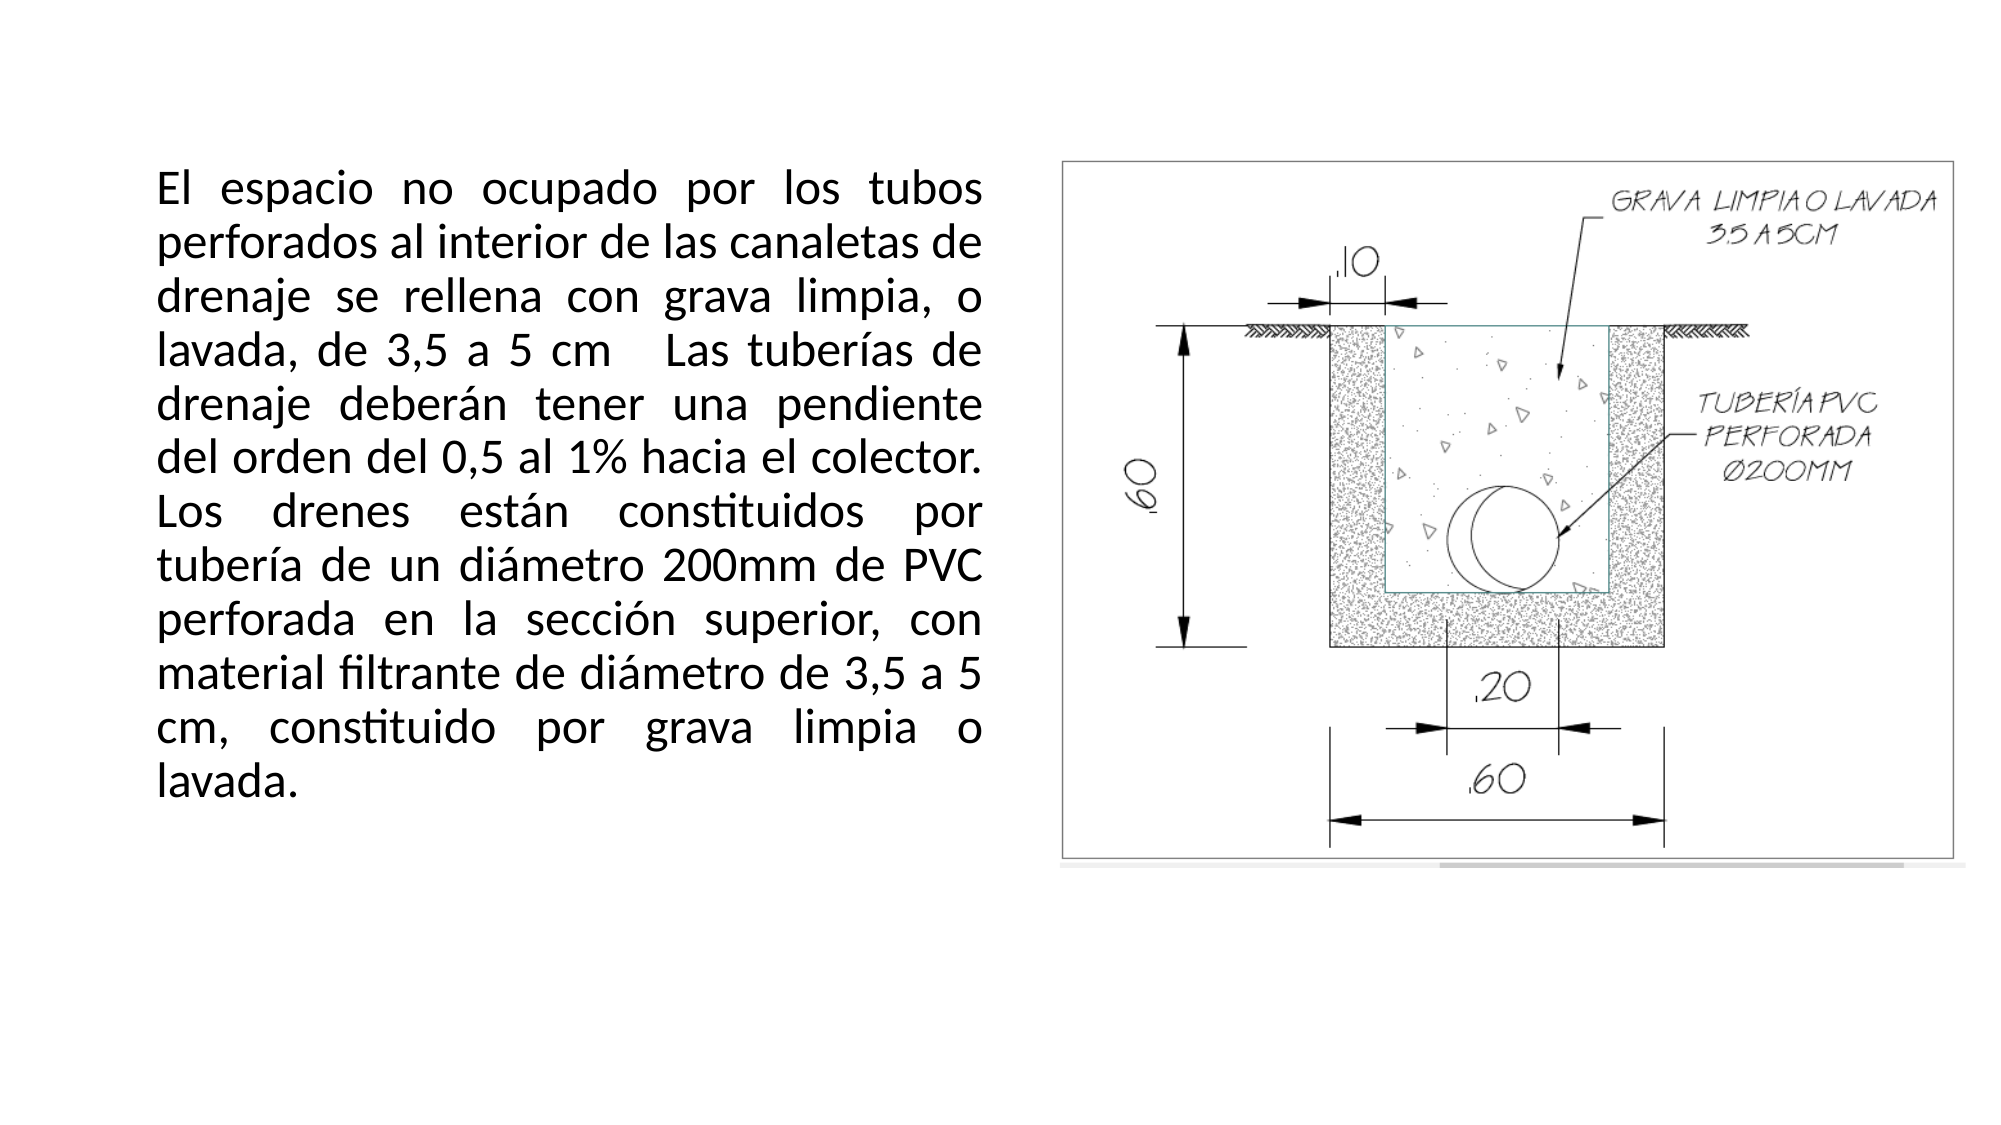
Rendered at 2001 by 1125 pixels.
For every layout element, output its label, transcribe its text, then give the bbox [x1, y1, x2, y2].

picture [1059, 153, 1966, 868]
list El espacio no ocupado por los tubos perforados al interior de las canaletas de drenaje se rellena con grava limpia, o lavada, de 3,5 a 5 cm Las tuberías de drenaje deberán tener una pendiente del orden del 0,5 al 1% hacia el colector. Los drenes están constituidos por tubería de un diámetro 200mm de PVC perforada en la sección superior, con material filtrante de diámetro de 3,5 a 5 cm, constituido por grava limpia o lavada. [141, 153, 999, 1023]
